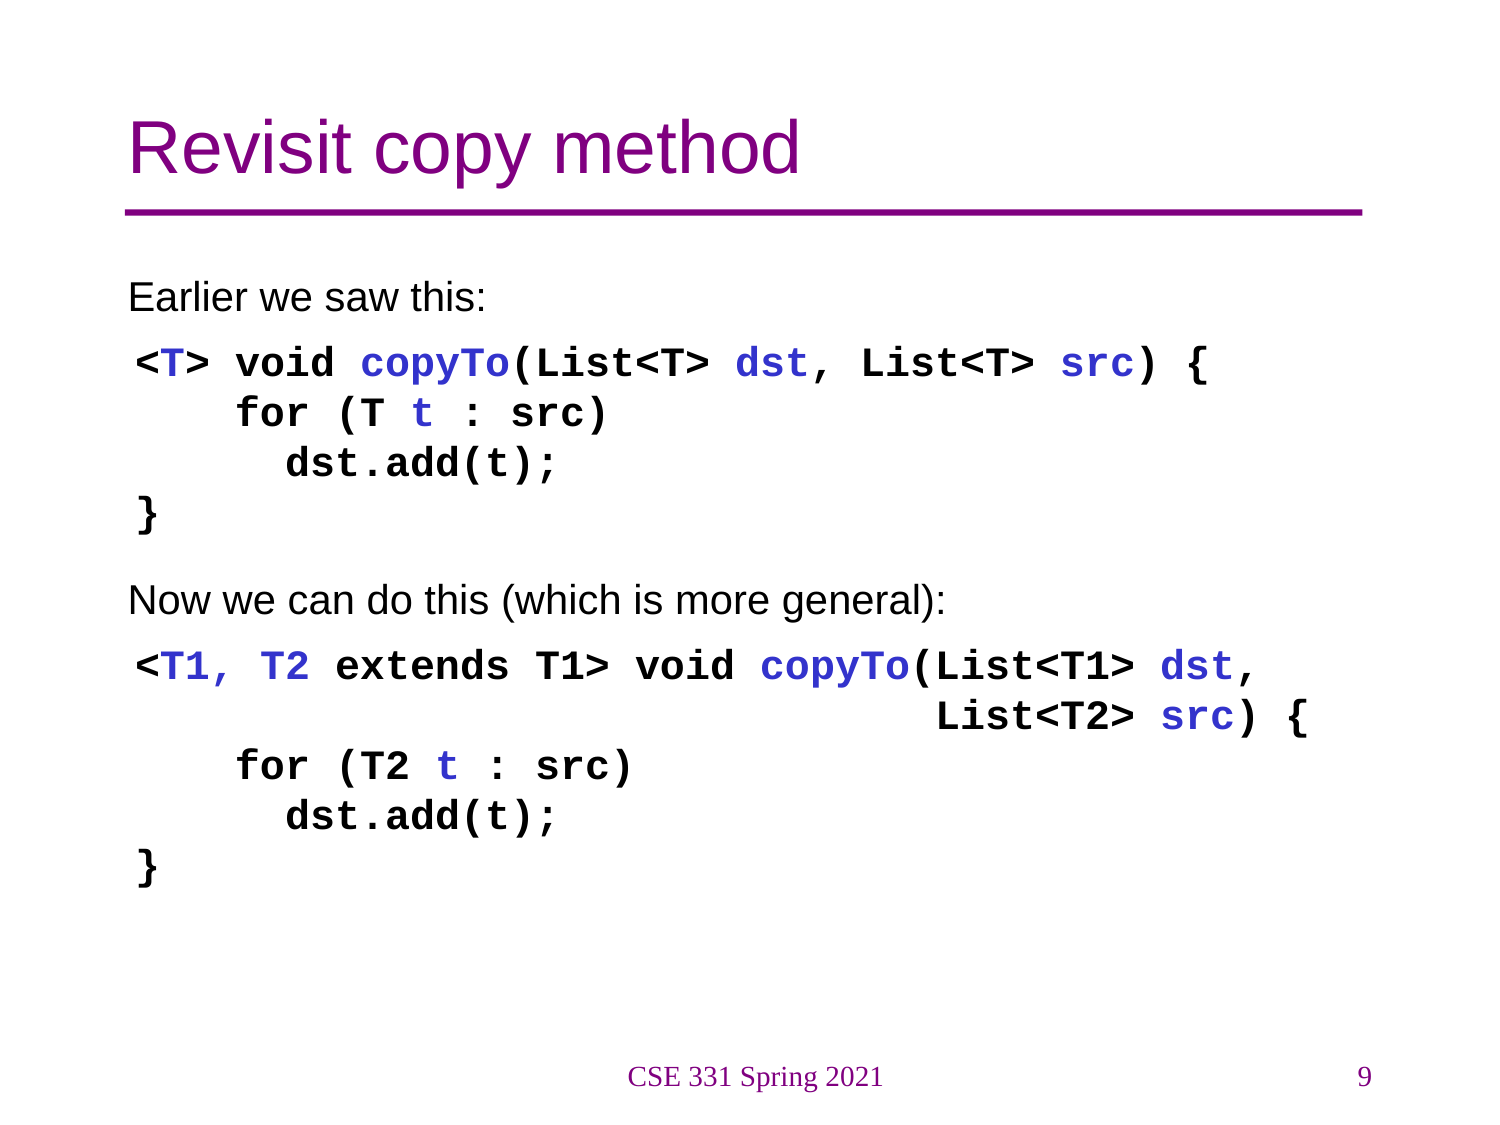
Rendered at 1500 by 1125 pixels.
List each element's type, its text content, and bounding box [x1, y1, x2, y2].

footer CSE 331 Spring 2021 [474, 1049, 1038, 1125]
list Earlier we saw this: <T> void copyTo(List<T> dst, List<T> src) { for (T t : src) dst.add(t); } Now we can do this (which is more general): <T1, T2 extends T1> void copyTo(List<T1> dst, List<T2> src) { for (T2 t : src) dst.add(t); } [112, 262, 1388, 1000]
title Revisit copy method [112, 50, 1388, 238]
slide_number 9 [1074, 1049, 1388, 1125]
